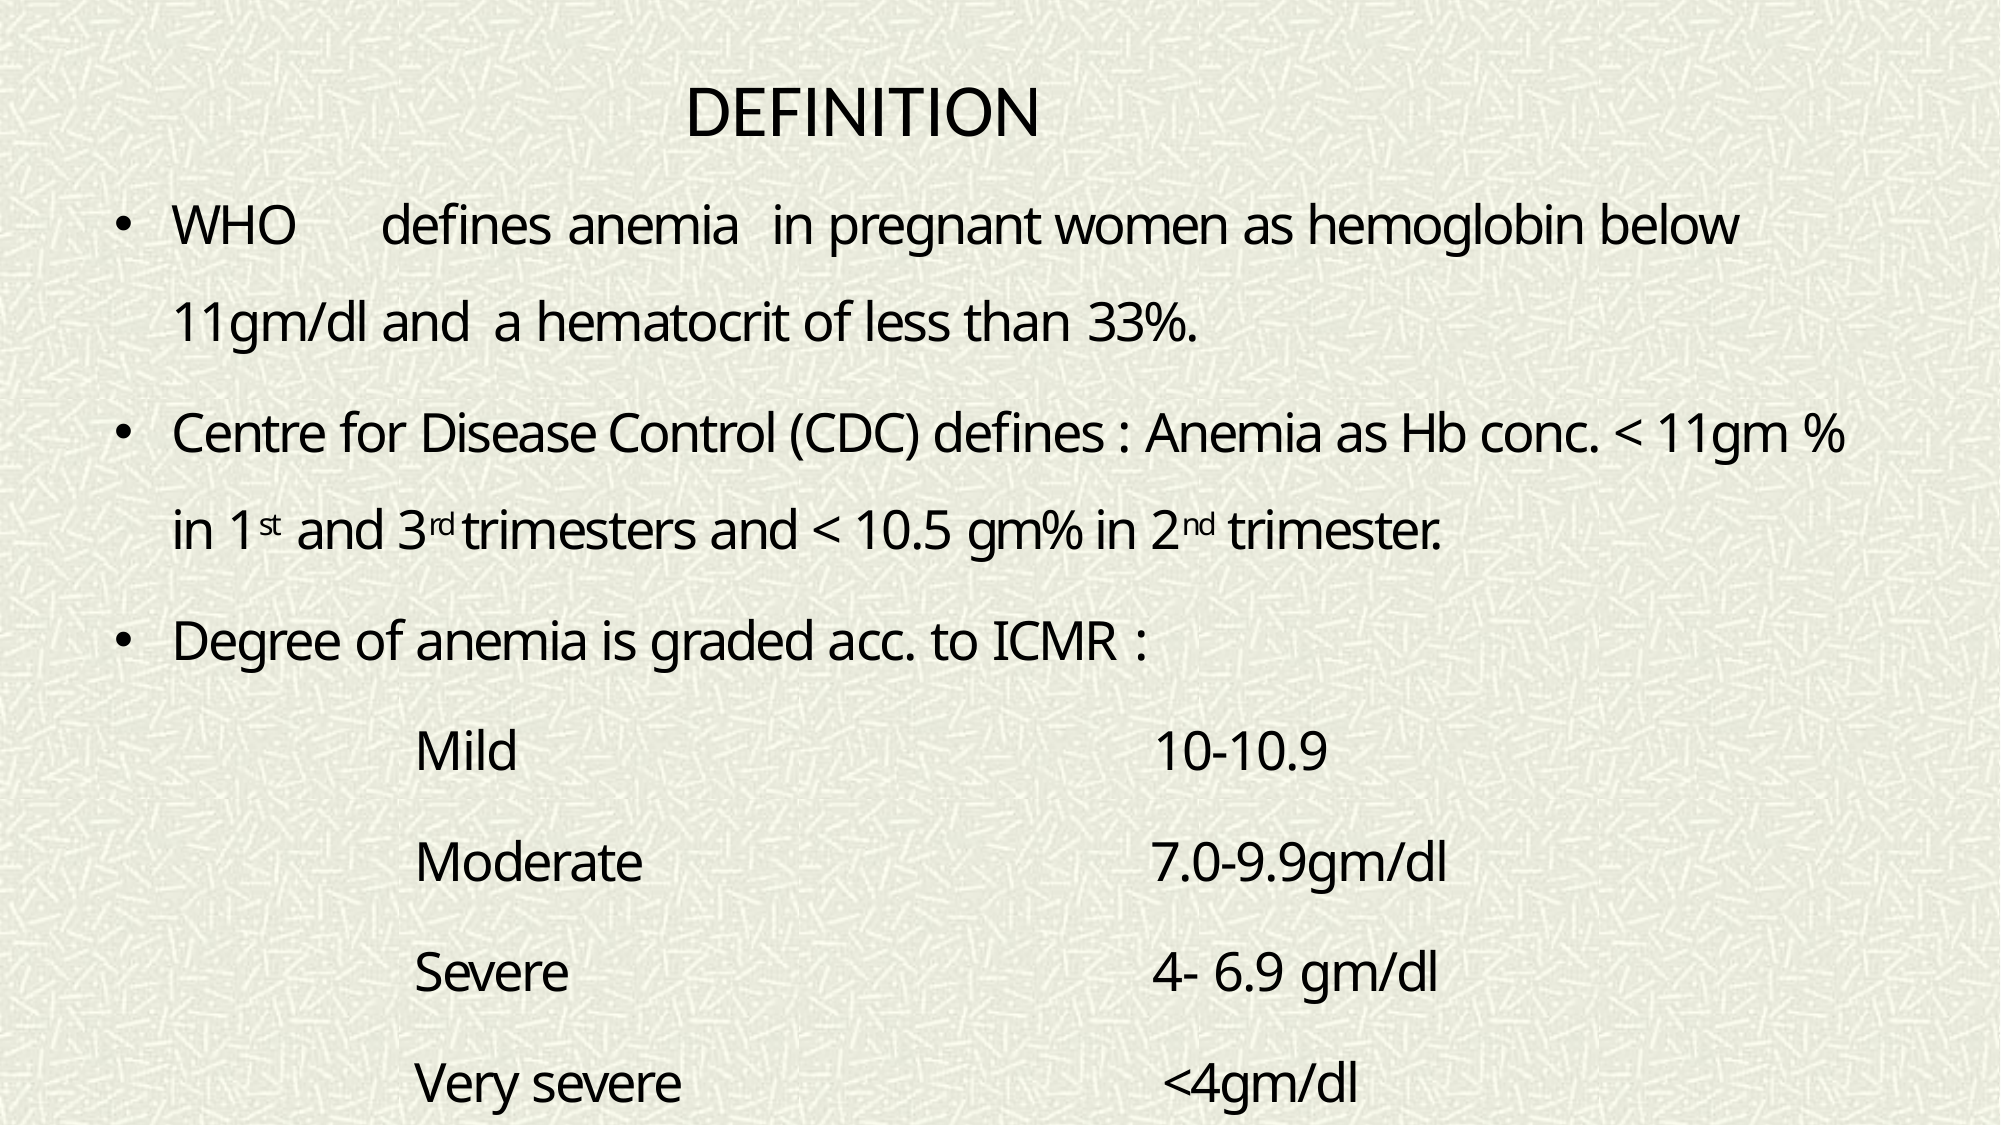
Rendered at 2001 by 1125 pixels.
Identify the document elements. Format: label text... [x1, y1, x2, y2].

picture [0, 0, 2001, 1125]
text_box WHO defines anemia in pregnant women as hemoglobin below 11gm/dl and a hematocrit of less than 33%. Centre for Disease Control (CDC) defines : Anemia as Hb conc. < 11gm % in 1st and 3rd trimesters and < 10.5 gm% in 2nd trimester. Degree of anemia is graded acc. to ICMR : Mild 10-10.9 Moderate 7.0-9.9gm/dl Severe 4- 6.9 gm/dl Very severe <4gm/dl [104, 155, 1884, 1114]
title DEFINITION [683, 0, 1363, 152]
